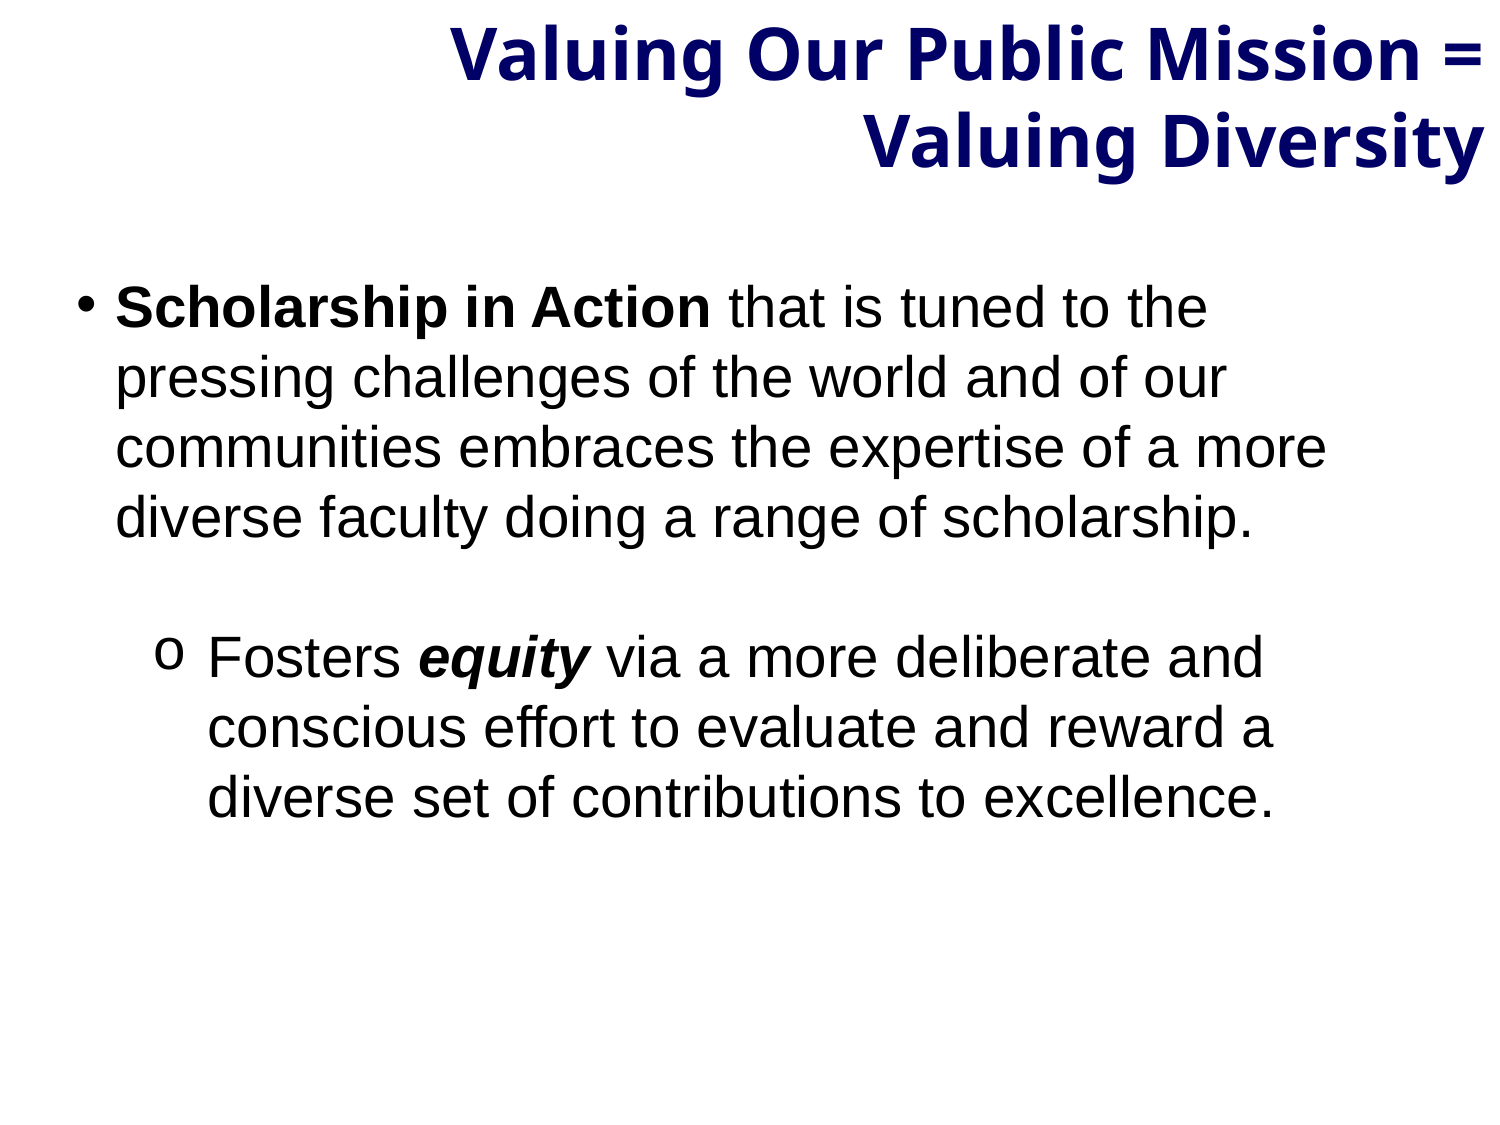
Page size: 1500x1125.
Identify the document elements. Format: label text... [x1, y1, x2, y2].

text_box Valuing Our Public Mission = Valuing Diversity [0, 0, 1500, 190]
text_box Scholarship in Action that is tuned to the pressing challenges of the world and of our communities embraces the expertise of a more diverse faculty doing a range of scholarship. Fosters equity via a more deliberate and conscious effort to evaluate and reward a diverse set of contributions to excellence. [62, 261, 1436, 906]
